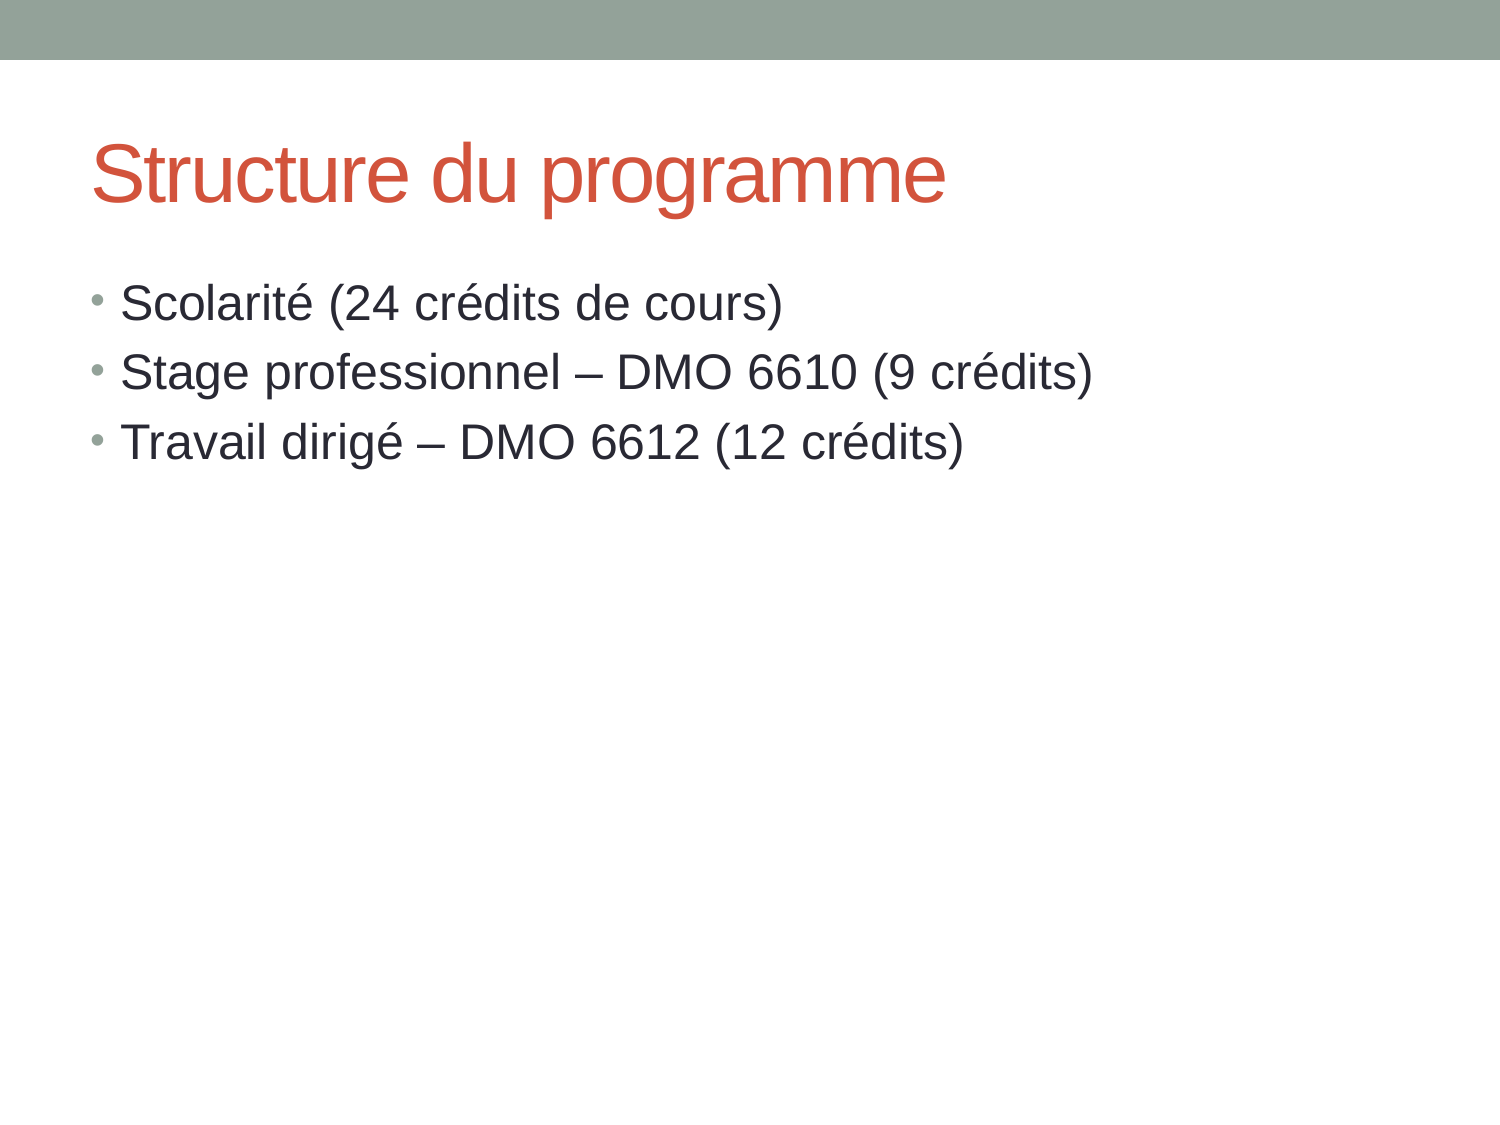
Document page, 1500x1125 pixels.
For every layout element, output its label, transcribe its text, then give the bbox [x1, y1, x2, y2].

list Scolarité (24 crédits de cours) Stage professionnel – DMO 6610 (9 crédits) Travail dirigé – DMO 6612 (12 crédits) [75, 262, 1425, 1063]
title Structure du programme [75, 87, 1425, 250]
